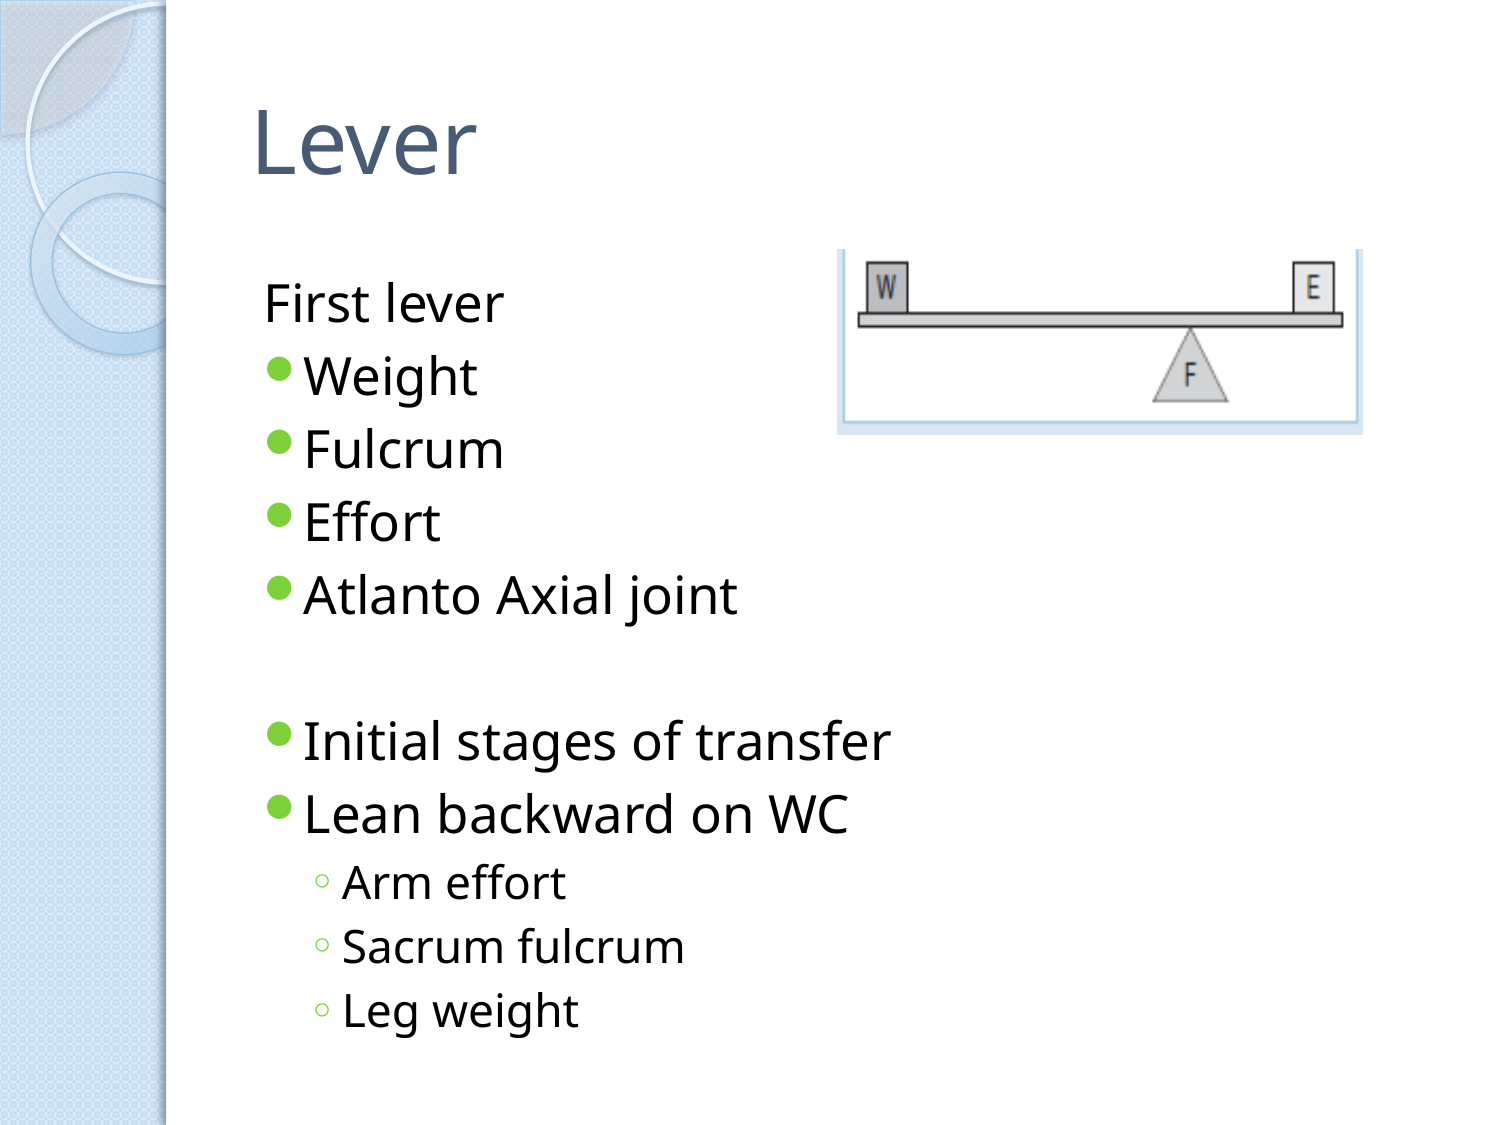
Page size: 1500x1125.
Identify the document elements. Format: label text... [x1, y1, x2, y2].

picture [837, 249, 1363, 435]
title Lever [235, 45, 1466, 233]
list First lever Weight Fulcrum Effort Atlanto Axial joint Initial stages of transfer Lean backward on WC Arm effort Sacrum fulcrum Leg weight [237, 262, 1468, 1050]
